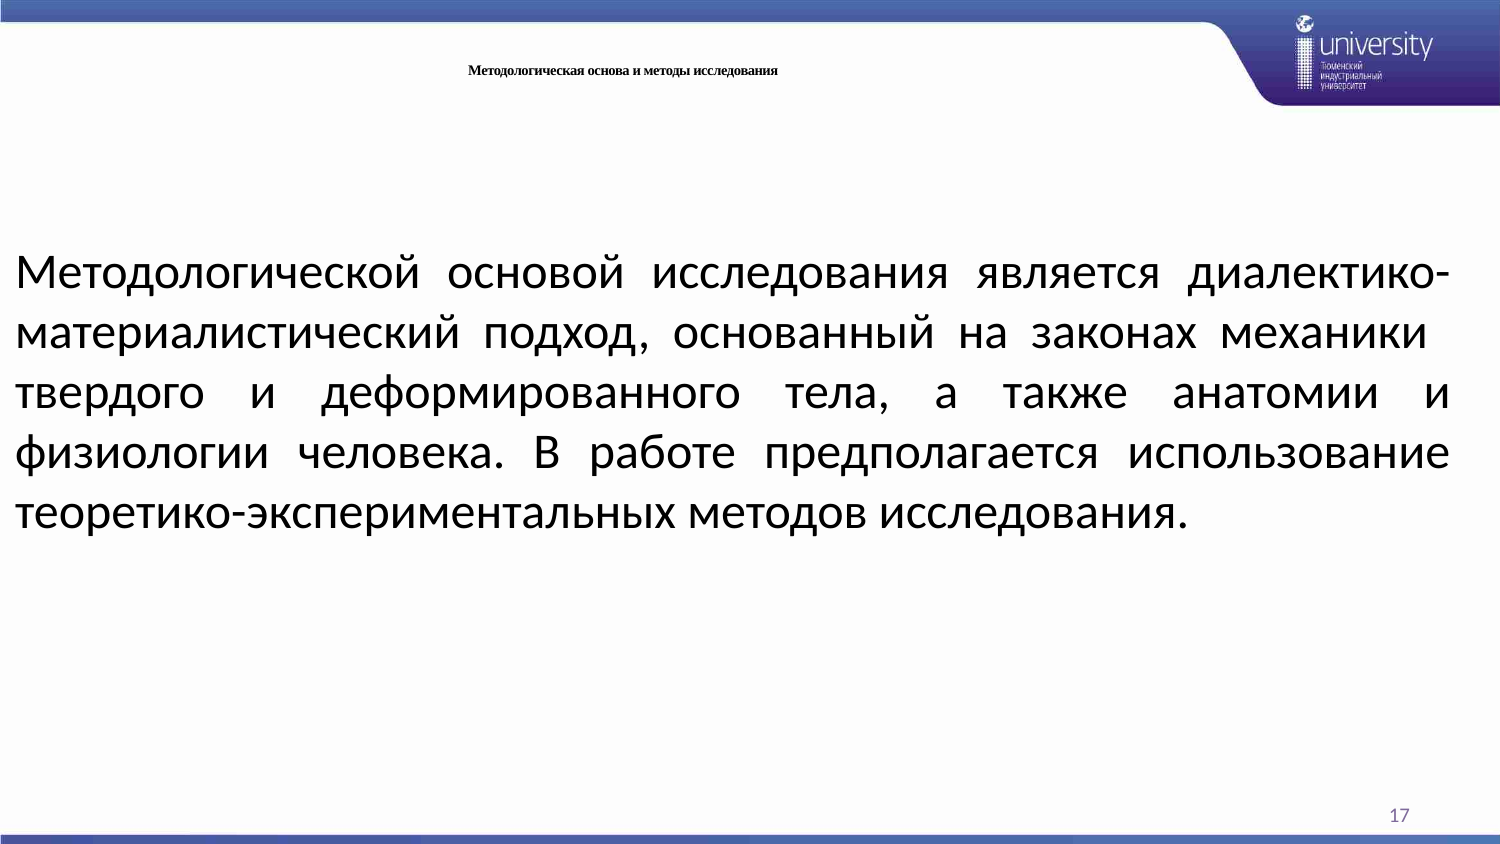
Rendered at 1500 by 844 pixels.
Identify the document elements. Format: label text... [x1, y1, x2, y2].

picture [0, 0, 1500, 844]
title Методологическая основа и методы исследования [0, 35, 1246, 103]
slide_number 17 [1074, 792, 1425, 838]
text_box Методологической основой исследования является диалектико-материалистический подход, основанный на законах механики твердого и деформированного тела, а также анатомии и физиологии человека. В работе предполагается использование теоретико-экспериментальных методов исследования. [0, 118, 1466, 770]
